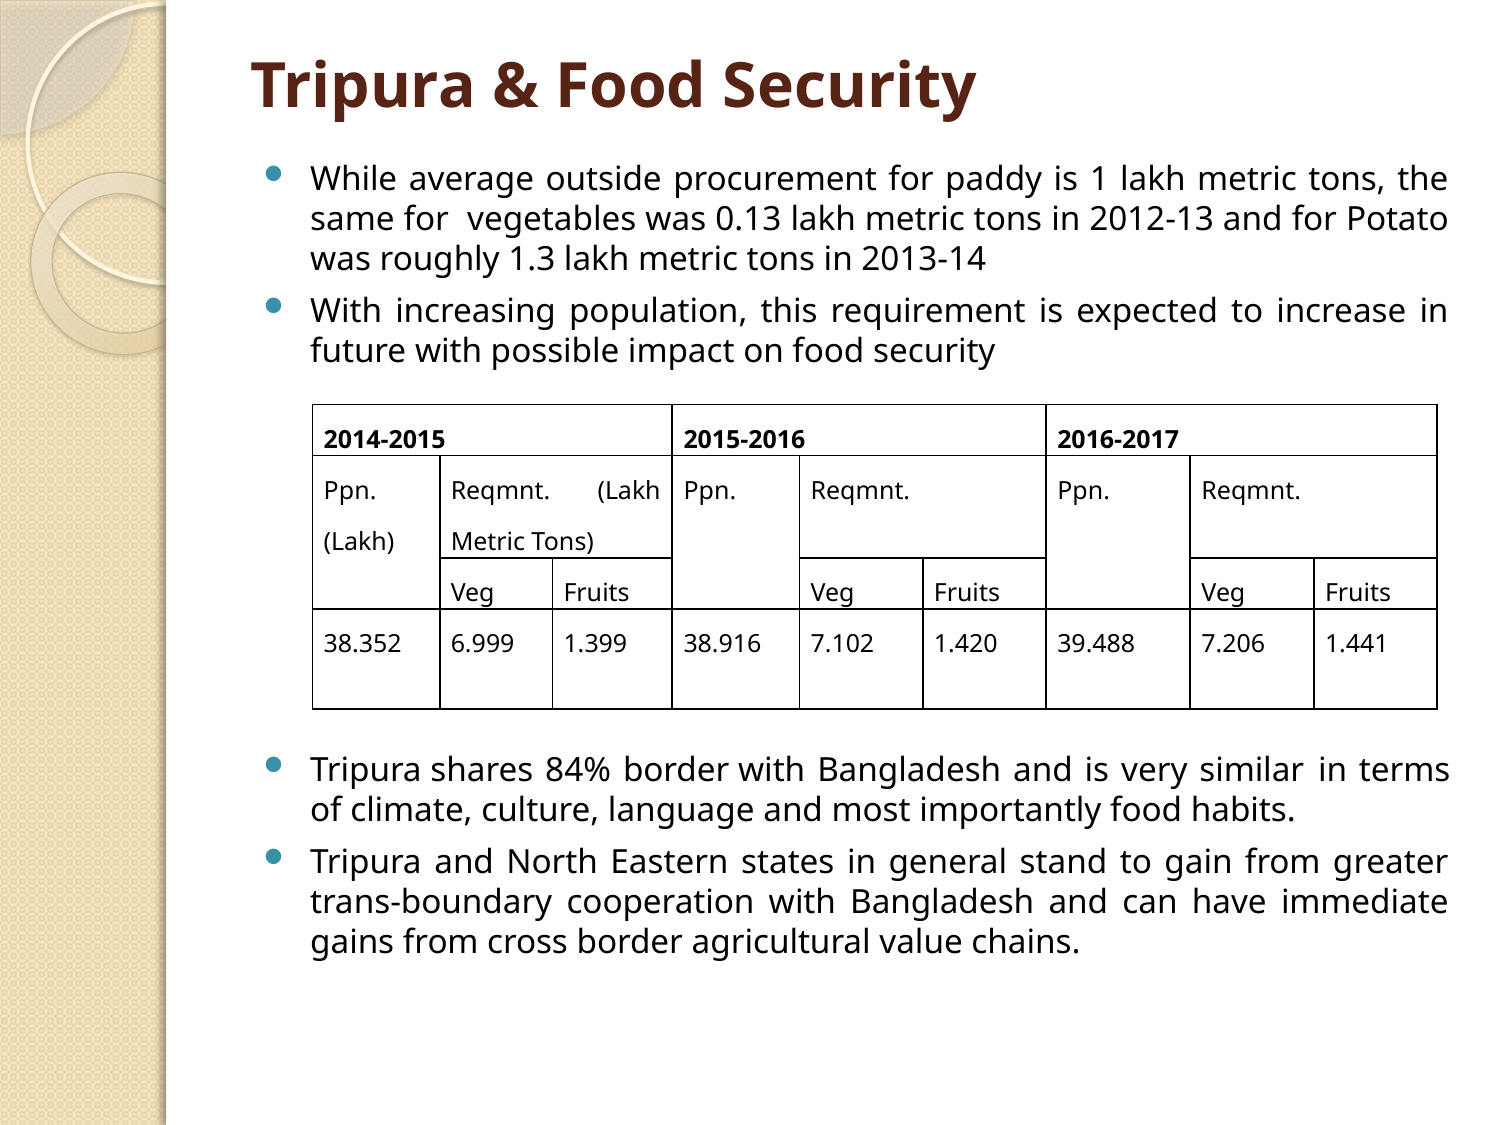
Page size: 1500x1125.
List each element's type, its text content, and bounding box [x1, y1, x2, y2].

title Tripura & Food Security [235, 17, 1466, 148]
table_cell Veg [800, 559, 922, 608]
table_cell 38.352 [313, 610, 439, 708]
table_cell Veg [1191, 559, 1313, 608]
table_cell Reqmnt. [1191, 456, 1436, 557]
table_header 2015-2016 [673, 405, 1045, 455]
table_header 2014-2015 [313, 405, 671, 455]
table_cell 1.399 [553, 610, 671, 708]
table_cell Reqmnt. [800, 456, 1045, 557]
table_cell Veg [441, 559, 552, 608]
table_cell 38.916 [673, 610, 799, 708]
table_cell 1.441 [1315, 610, 1436, 708]
table_cell Ppn. [673, 456, 799, 608]
list While average outside procurement for paddy is 1 lakh metric tons, the same for vegetables was 0.13 lakh metric tons in 2012-13 and for Potato was roughly 1.3 lakh metric tons in 2013-14 With increasing population, this requirement is expected to increase in future with possible impact on food security Tripura shares 84% border with Bangladesh and is very similar in terms of climate, culture, language and most importantly food habits. Tripura and North Eastern states in general stand to gain from greater trans-boundary cooperation with Bangladesh and can have immediate gains from cross border agricultural value chains. [235, 149, 1466, 1050]
table_cell 6.999 [441, 610, 552, 708]
table_cell Reqmnt. (Lakh Metric Tons) [441, 456, 671, 557]
table_cell Ppn. [1047, 456, 1189, 608]
table_cell Fruits [1315, 559, 1436, 608]
table_cell 1.420 [924, 610, 1045, 708]
table_cell 7.206 [1191, 610, 1313, 708]
table_cell Fruits [924, 559, 1045, 608]
table_cell Fruits [553, 559, 671, 608]
table_cell 39.488 [1047, 610, 1189, 708]
table_cell Ppn. (Lakh) [313, 456, 439, 608]
table_cell 7.102 [800, 610, 922, 708]
table_header 2016-2017 [1047, 405, 1436, 455]
